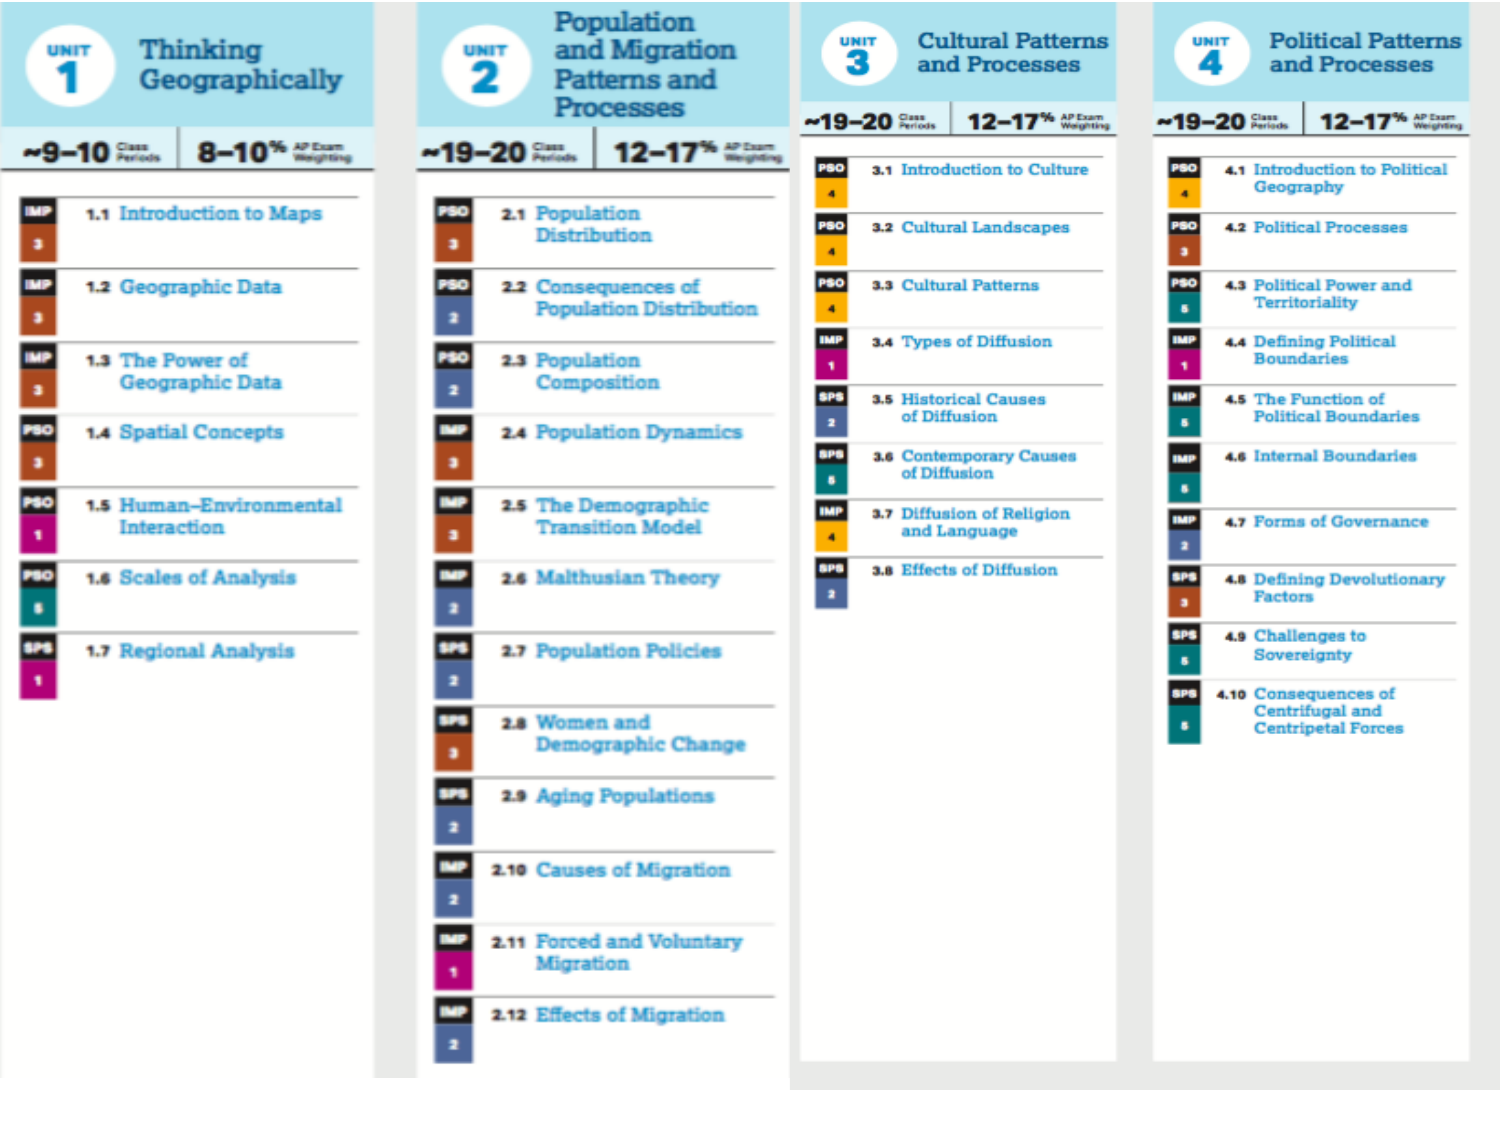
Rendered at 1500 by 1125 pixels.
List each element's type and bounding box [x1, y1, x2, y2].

list [0, 2, 787, 1078]
picture [789, 2, 1500, 1091]
